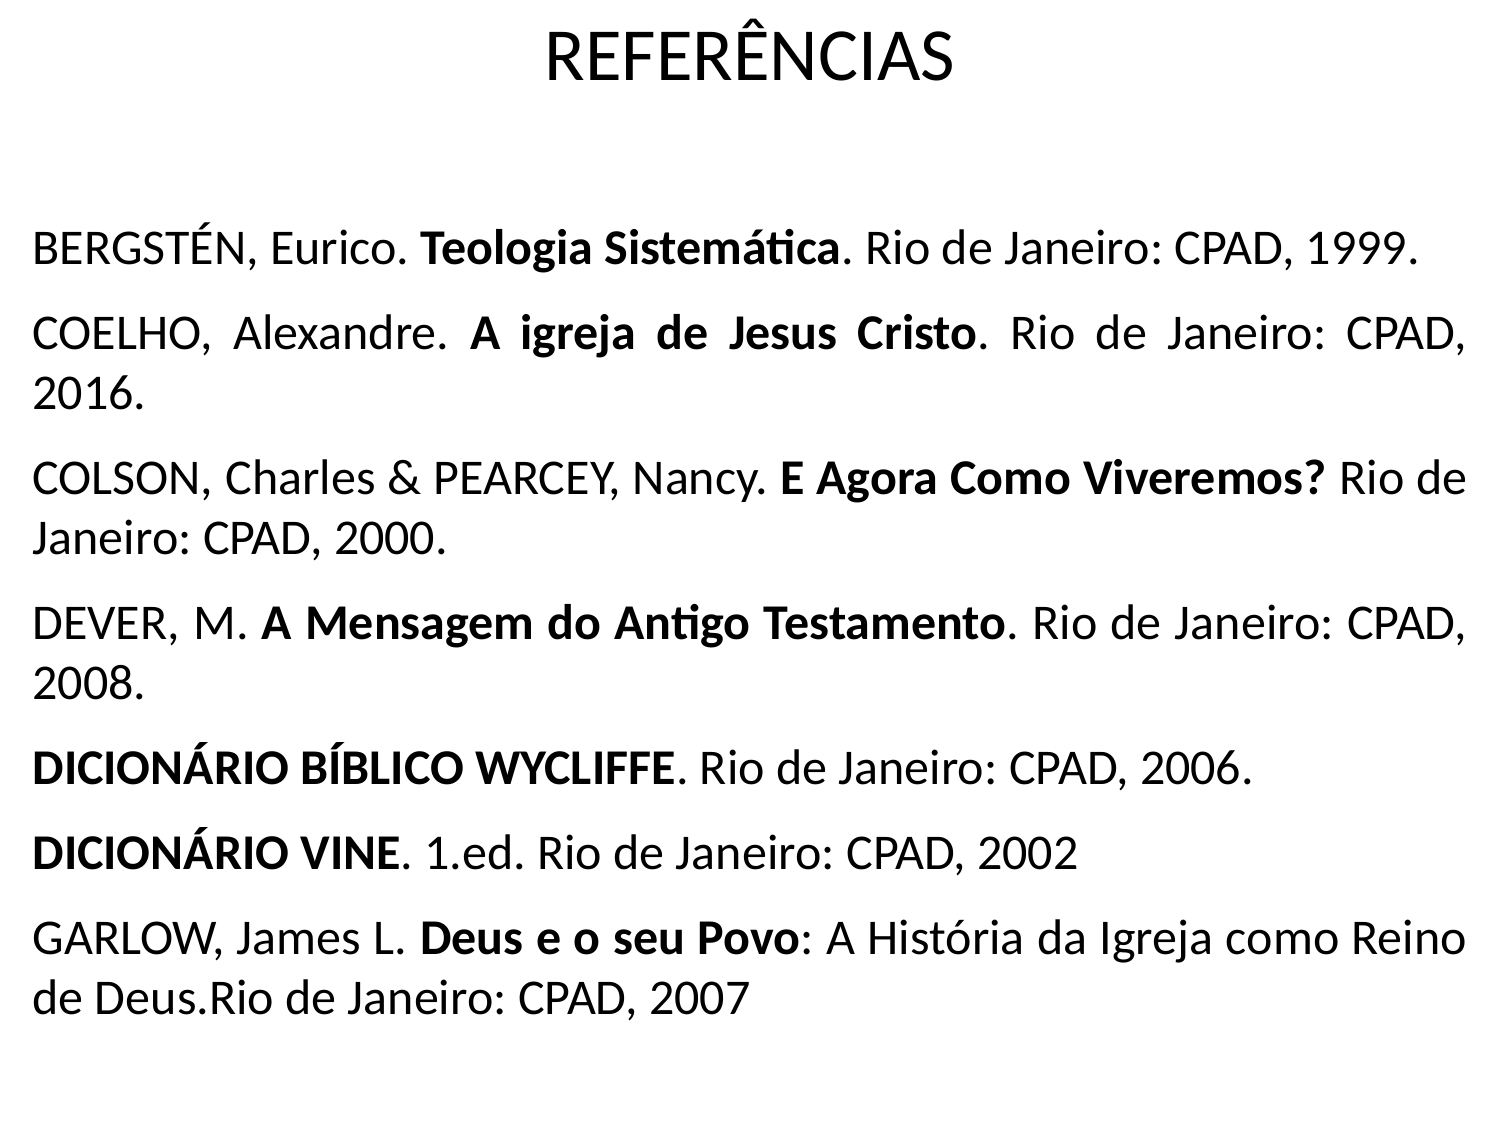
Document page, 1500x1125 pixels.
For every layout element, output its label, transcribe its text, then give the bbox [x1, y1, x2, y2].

subtitle BERGSTÉN, Eurico. Teologia Sistemática. Rio de Janeiro: CPAD, 1999. COELHO, Alexandre. A igreja de Jesus Cristo. Rio de Janeiro: CPAD, 2016. COLSON, Charles & PEARCEY, Nancy. E Agora Como Viveremos? Rio de Janeiro: CPAD, 2000. DEVER, M. A Mensagem do Antigo Testamento. Rio de Janeiro: CPAD, 2008. DICIONÁRIO BÍBLICO WYCLIFFE. Rio de Janeiro: CPAD, 2006. DICIONÁRIO VINE. 1.ed. Rio de Janeiro: CPAD, 2002 GARLOW, James L. Deus e o seu Povo: A História da Igreja como Reino de Deus.Rio de Janeiro: CPAD, 2007 [17, 113, 1483, 1125]
title REFERÊNCIAS [0, 0, 1500, 102]
